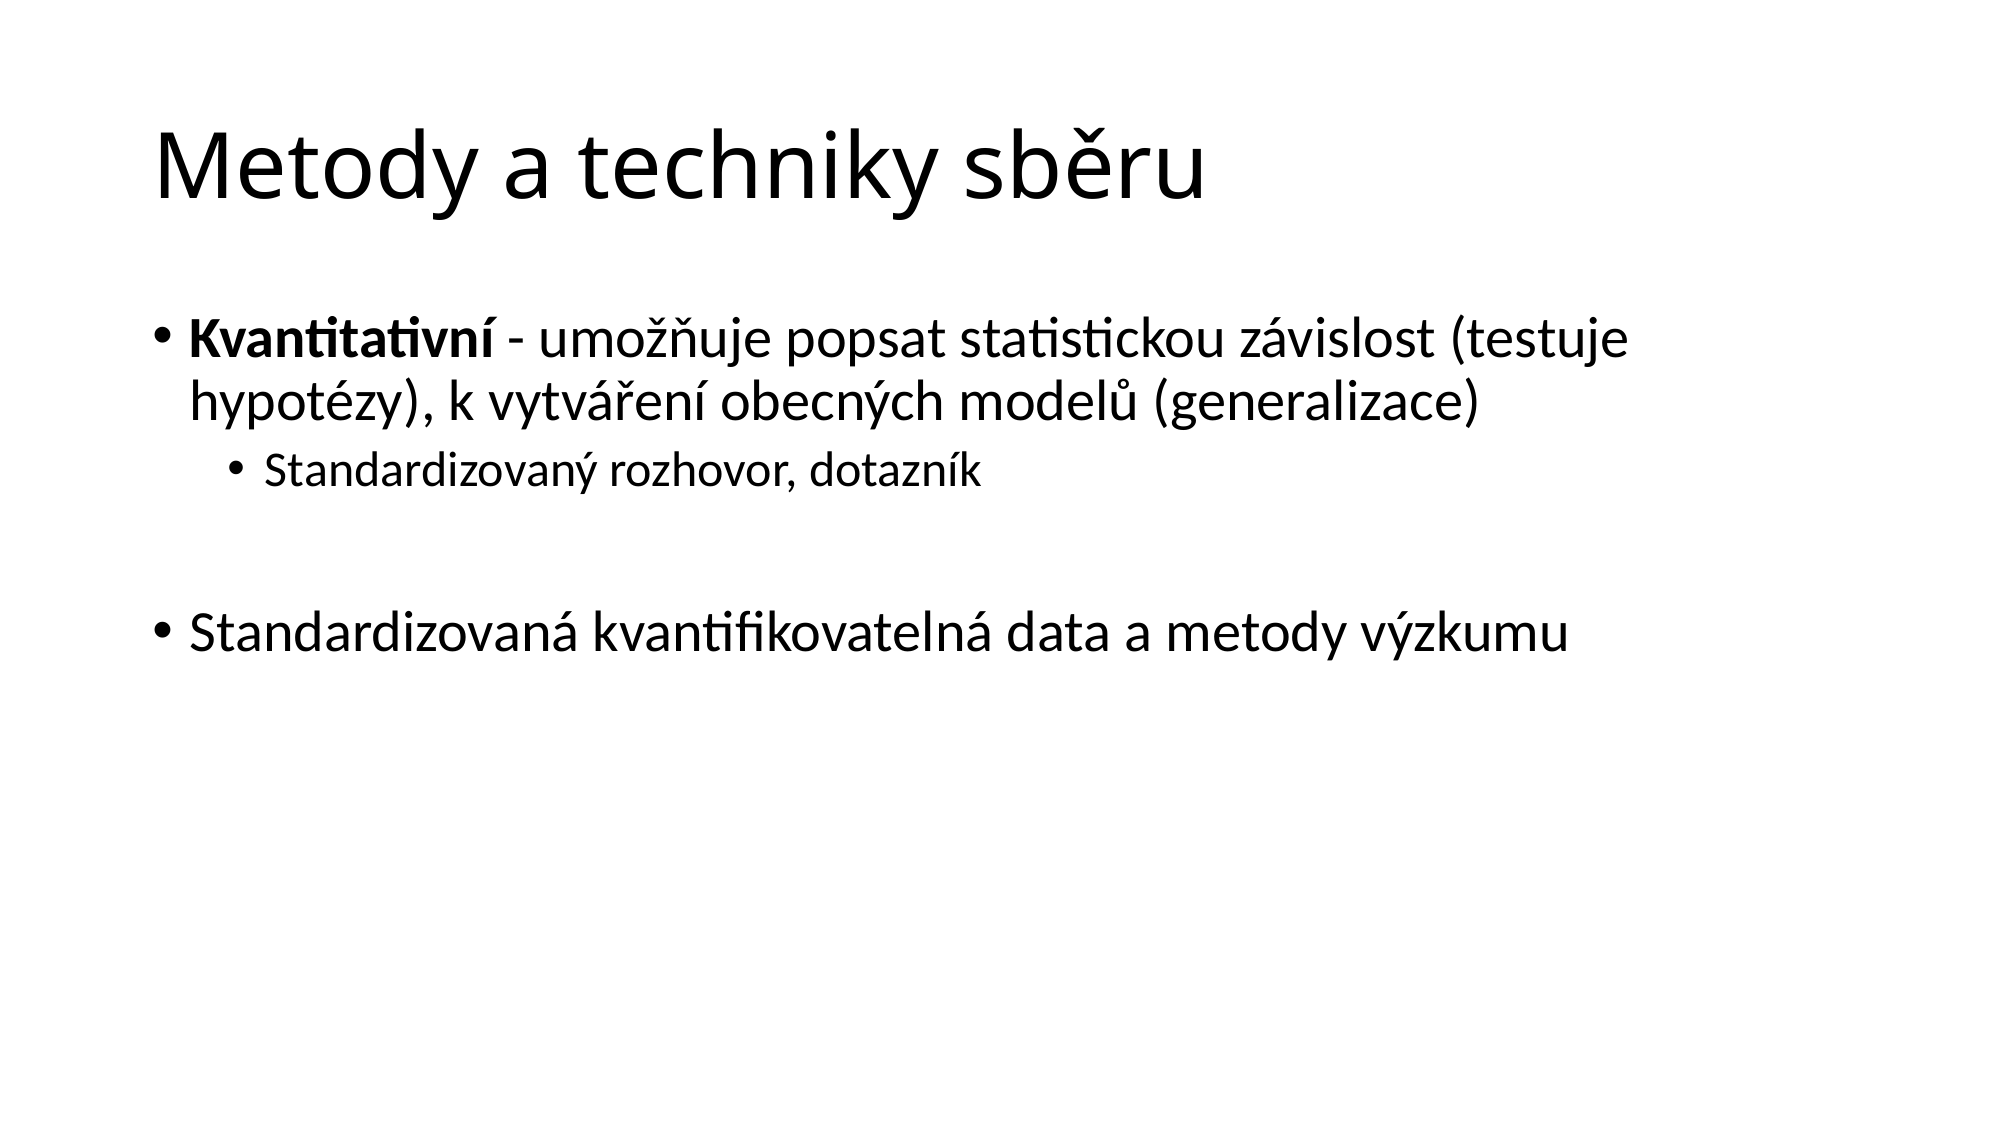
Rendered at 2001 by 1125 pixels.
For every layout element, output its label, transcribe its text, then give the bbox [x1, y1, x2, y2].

title Metody a techniky sběru [137, 59, 1863, 278]
list Kvantitativní - umožňuje popsat statistickou závislost (testuje hypotézy), k vytváření obecných modelů (generalizace) Standardizovaný rozhovor, dotazník Standardizovaná kvantifikovatelná data a metody výzkumu [137, 299, 1863, 1014]
